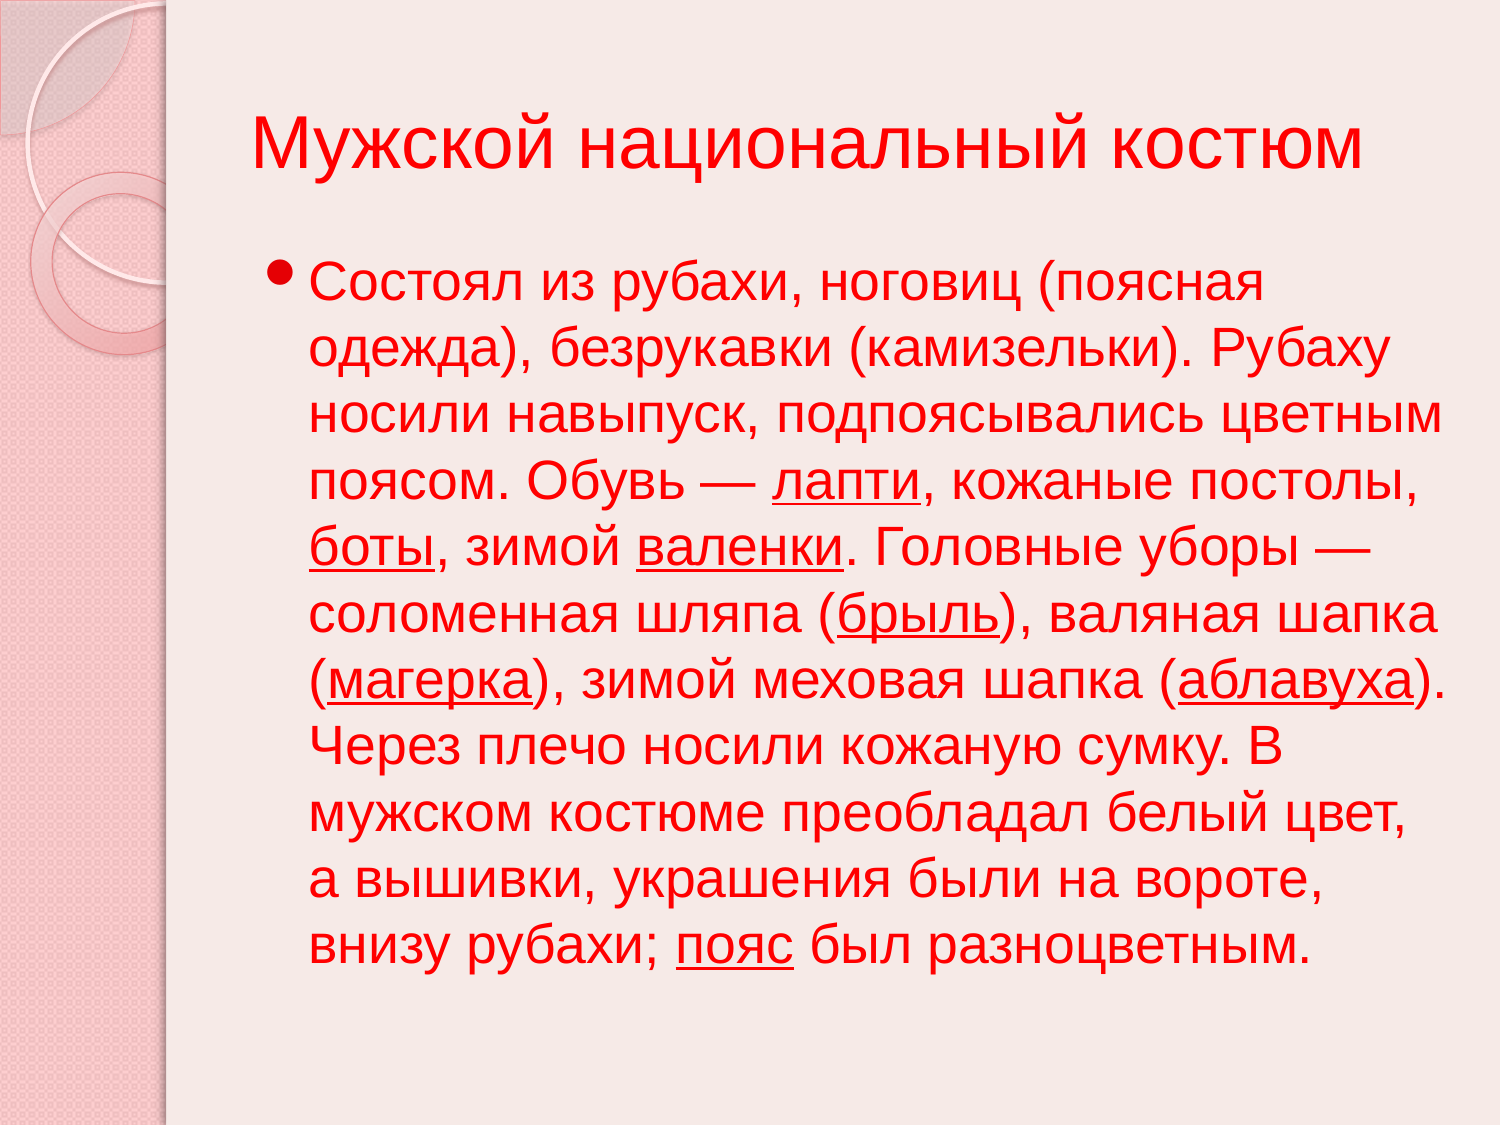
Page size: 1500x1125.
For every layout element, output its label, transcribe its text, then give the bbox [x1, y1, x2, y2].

title Мужской национальный костюм [235, 45, 1466, 233]
list Состоял из рубахи, ноговиц (поясная одежда), безрукавки (камизельки). Рубаху носили навыпуск, подпоясывались цветным поясом. Обувь — лапти, кожаные постолы, боты, зимой валенки. Головные уборы — соломенная шляпа (брыль), валяная шапка (магерка), зимой меховая шапка (аблавуха). Через плечо носили кожаную сумку. В мужском костюме преобладал белый цвет, а вышивки, украшения были на вороте, внизу рубахи; пояс был разноцветным. [235, 237, 1466, 1025]
